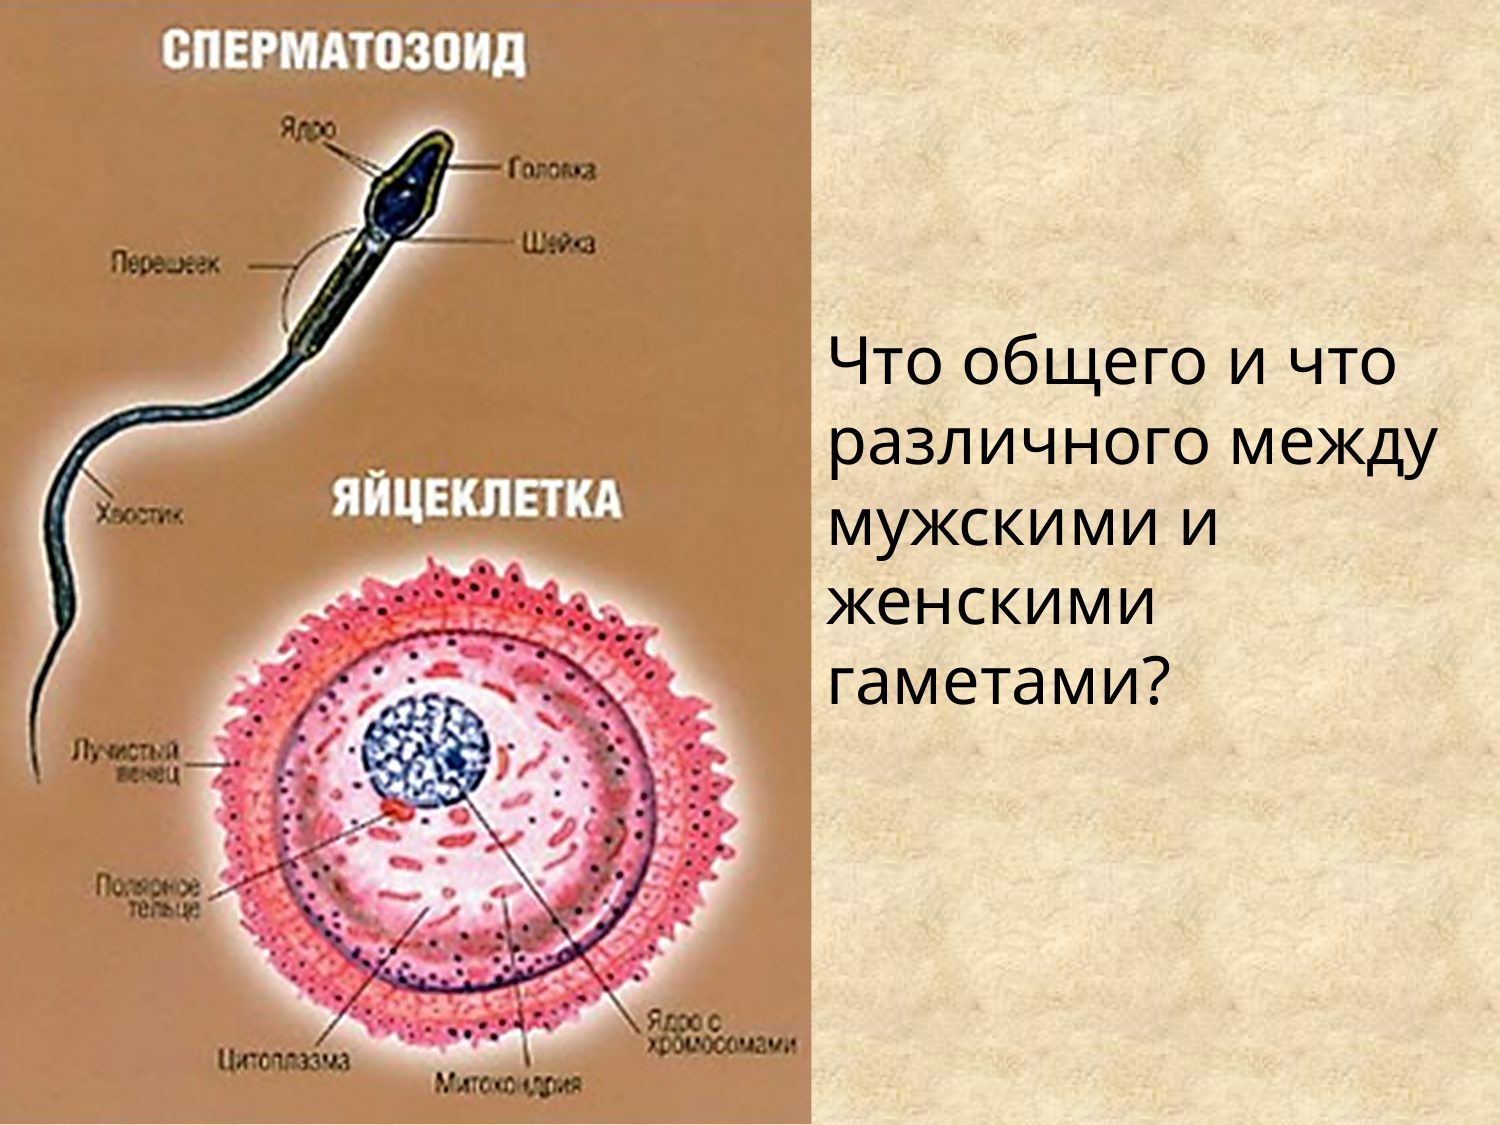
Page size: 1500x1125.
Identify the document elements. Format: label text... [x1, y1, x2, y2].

picture [0, 0, 1500, 1125]
list Что общего и что различного между мужскими и женскими гаметами? [816, 30, 1471, 1094]
